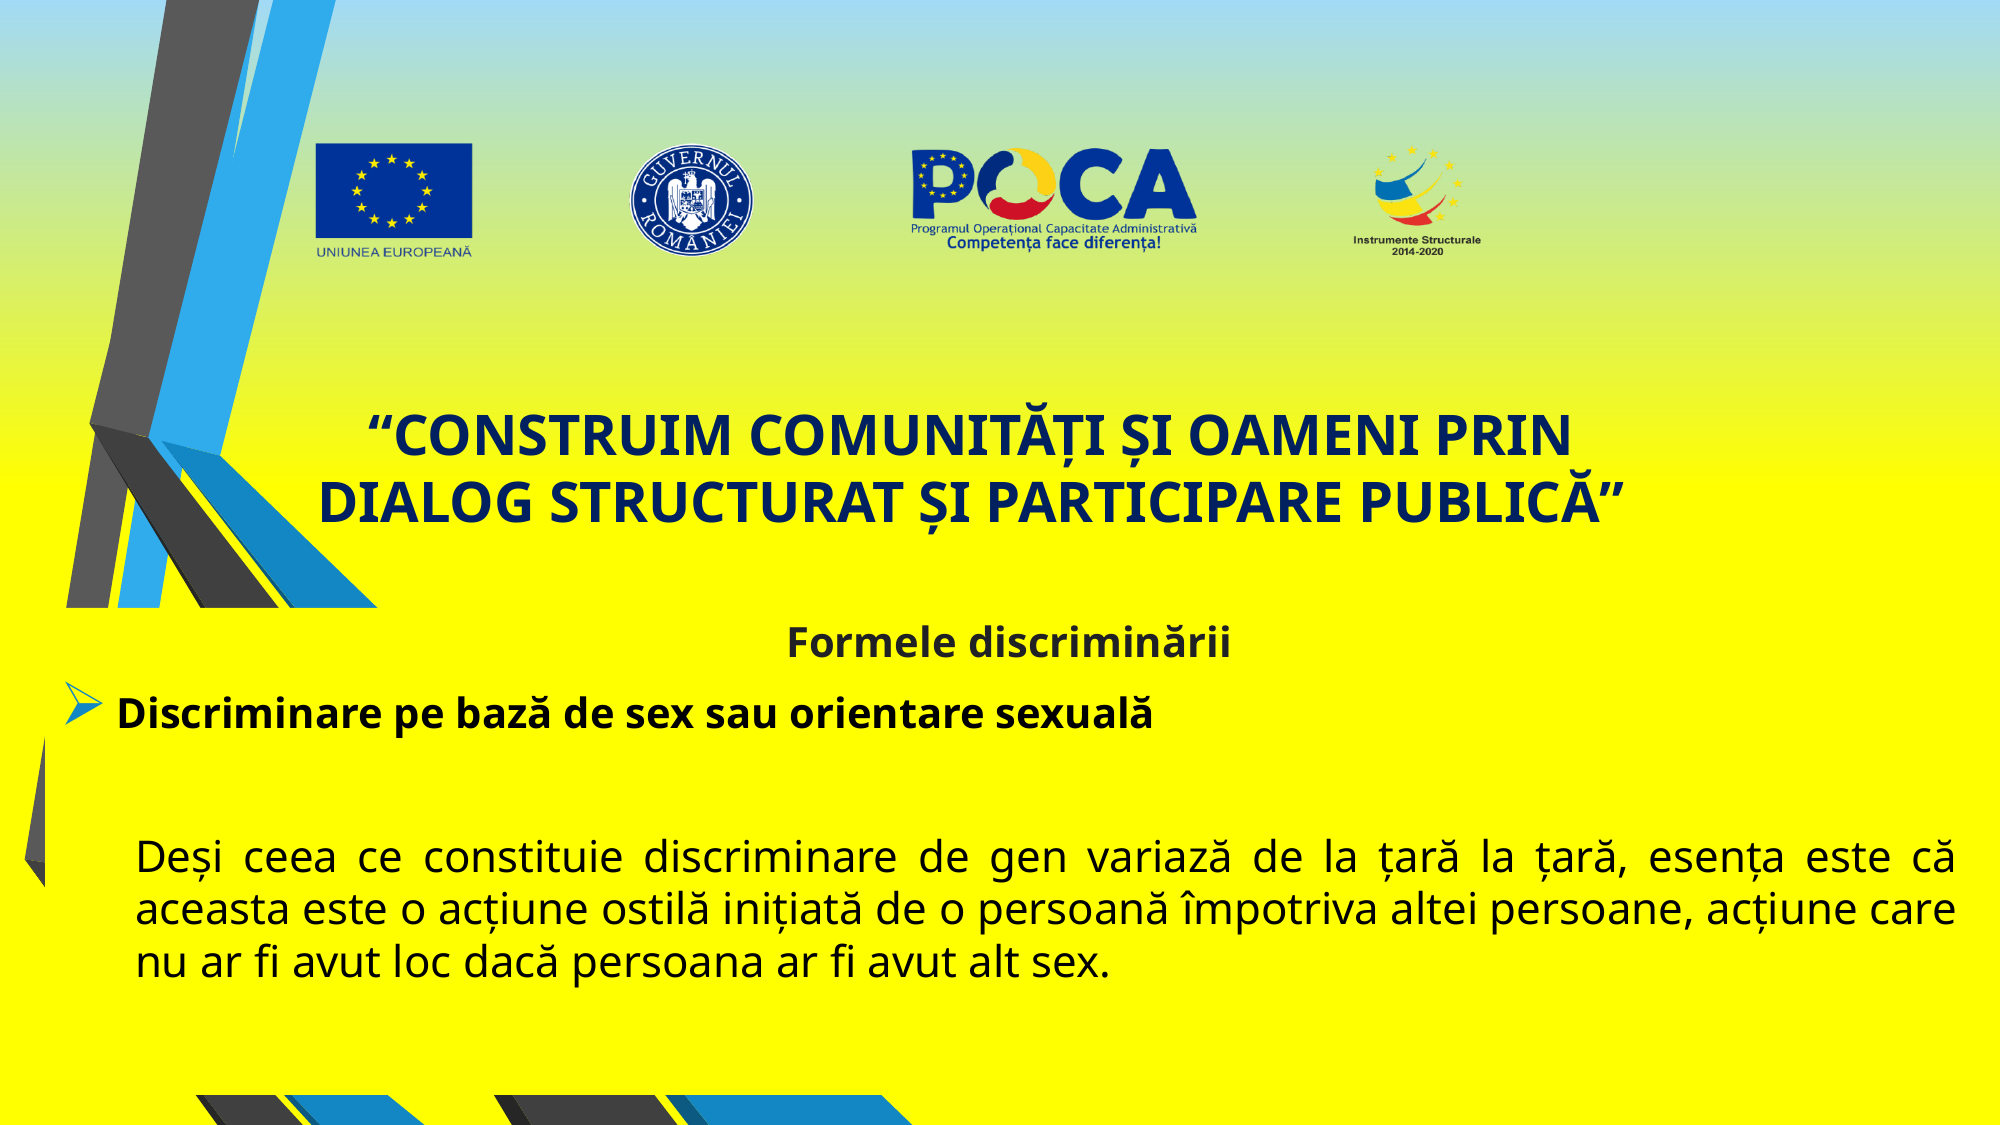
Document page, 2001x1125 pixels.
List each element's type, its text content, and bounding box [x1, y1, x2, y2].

title “CONSTRUIM COMUNITĂȚI ȘI OAMENI PRIN DIALOG STRUCTURAT ȘI PARTICIPARE PUBLICĂ” [293, 332, 1649, 542]
subtitle Formele discriminării Discriminare pe bază de sex sau orientare sexuală Deși ceea ce constituie discriminare de gen variază de la țară la țară, esența este că aceasta este o acțiune ostilă inițiată de o persoană împotriva altei persoane, acțiune care nu ar fi avut loc dacă persoana ar fi avut alt sex. [45, 607, 1974, 1095]
picture [314, 143, 1482, 258]
